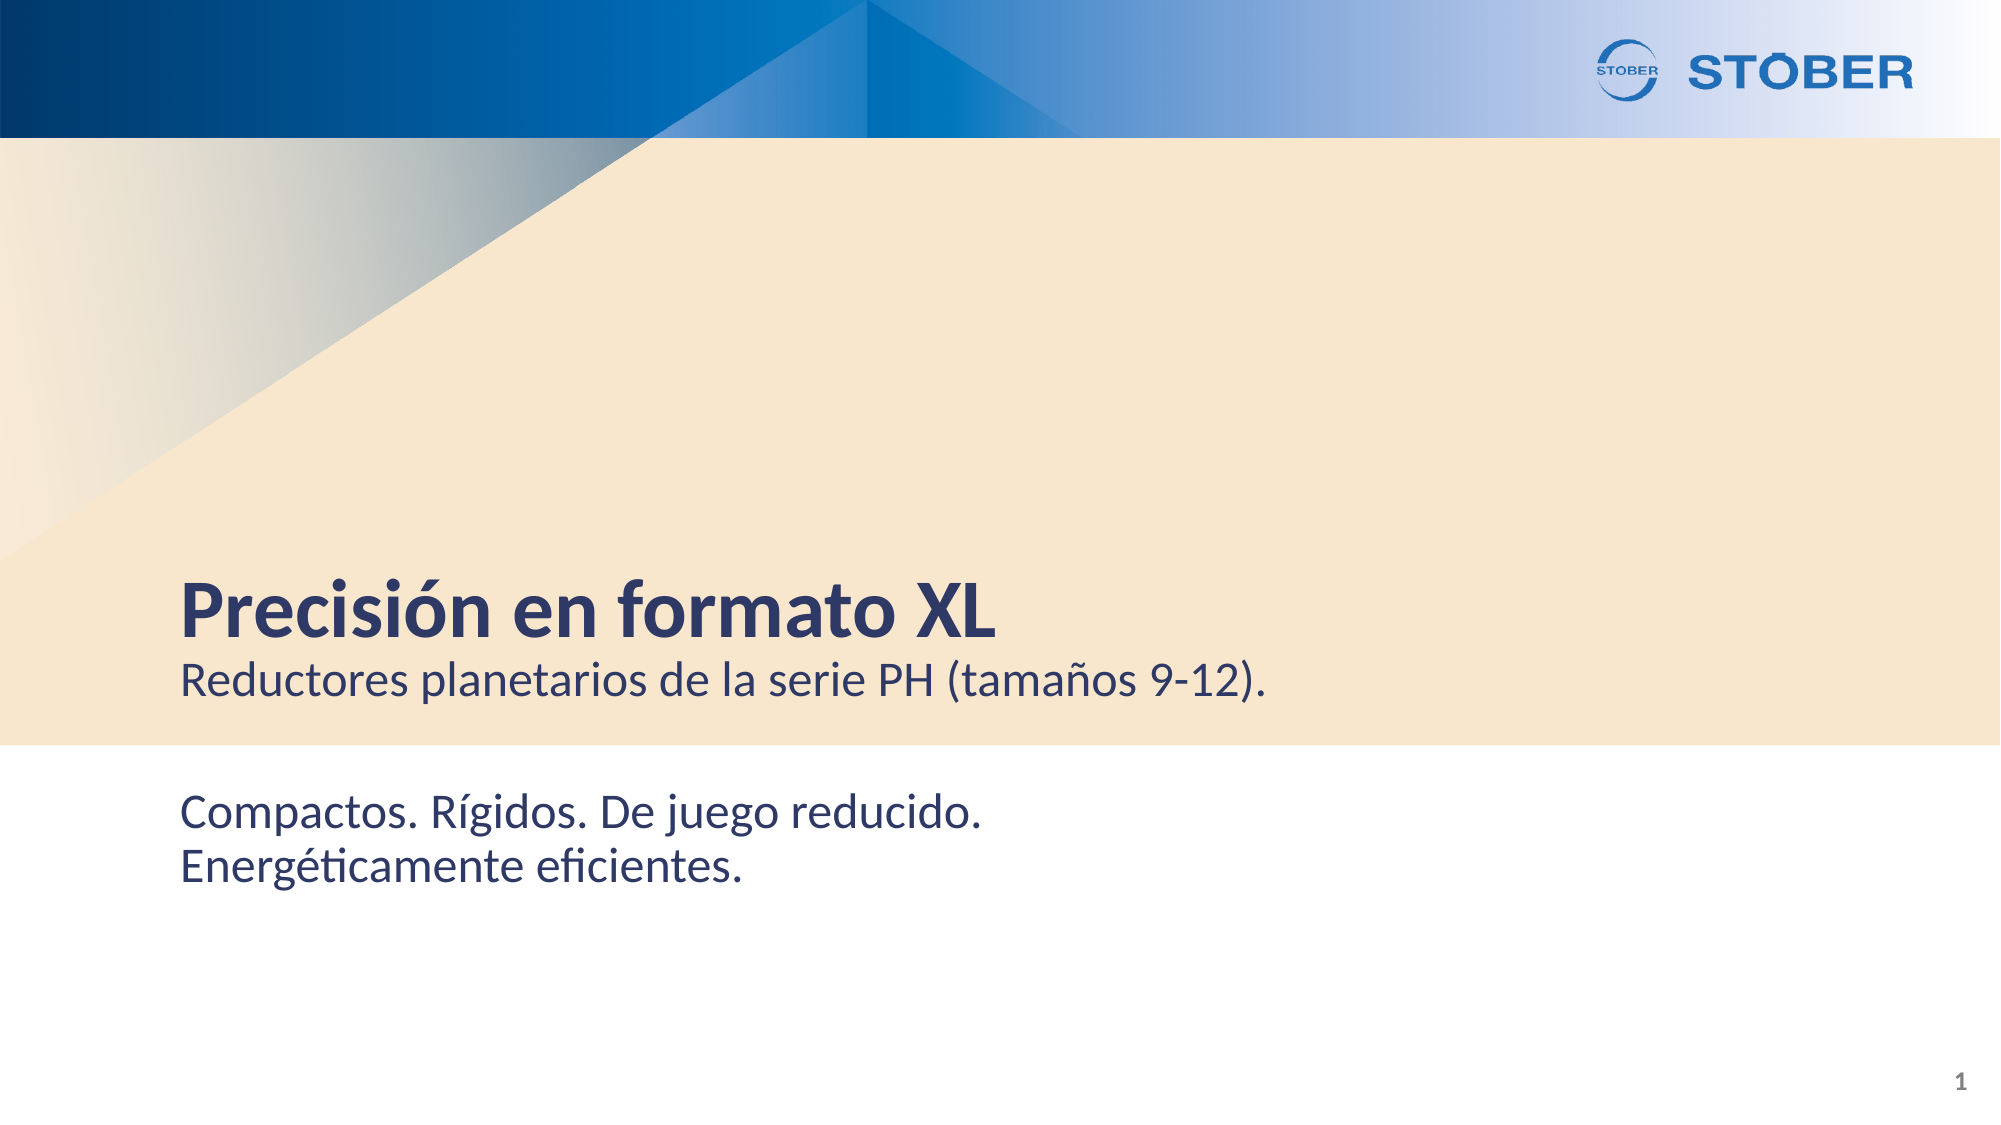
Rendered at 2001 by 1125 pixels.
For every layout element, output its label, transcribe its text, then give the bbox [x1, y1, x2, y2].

text_box Reductores planetarios de la serie PH (tamaños 9-12). [165, 645, 1338, 752]
picture [0, 0, 2000, 138]
title Precisión en formato XL [165, 419, 1279, 645]
subtitle Compactos. Rígidos. De juego reducido. Energéticamente eficientes. [165, 777, 1237, 884]
